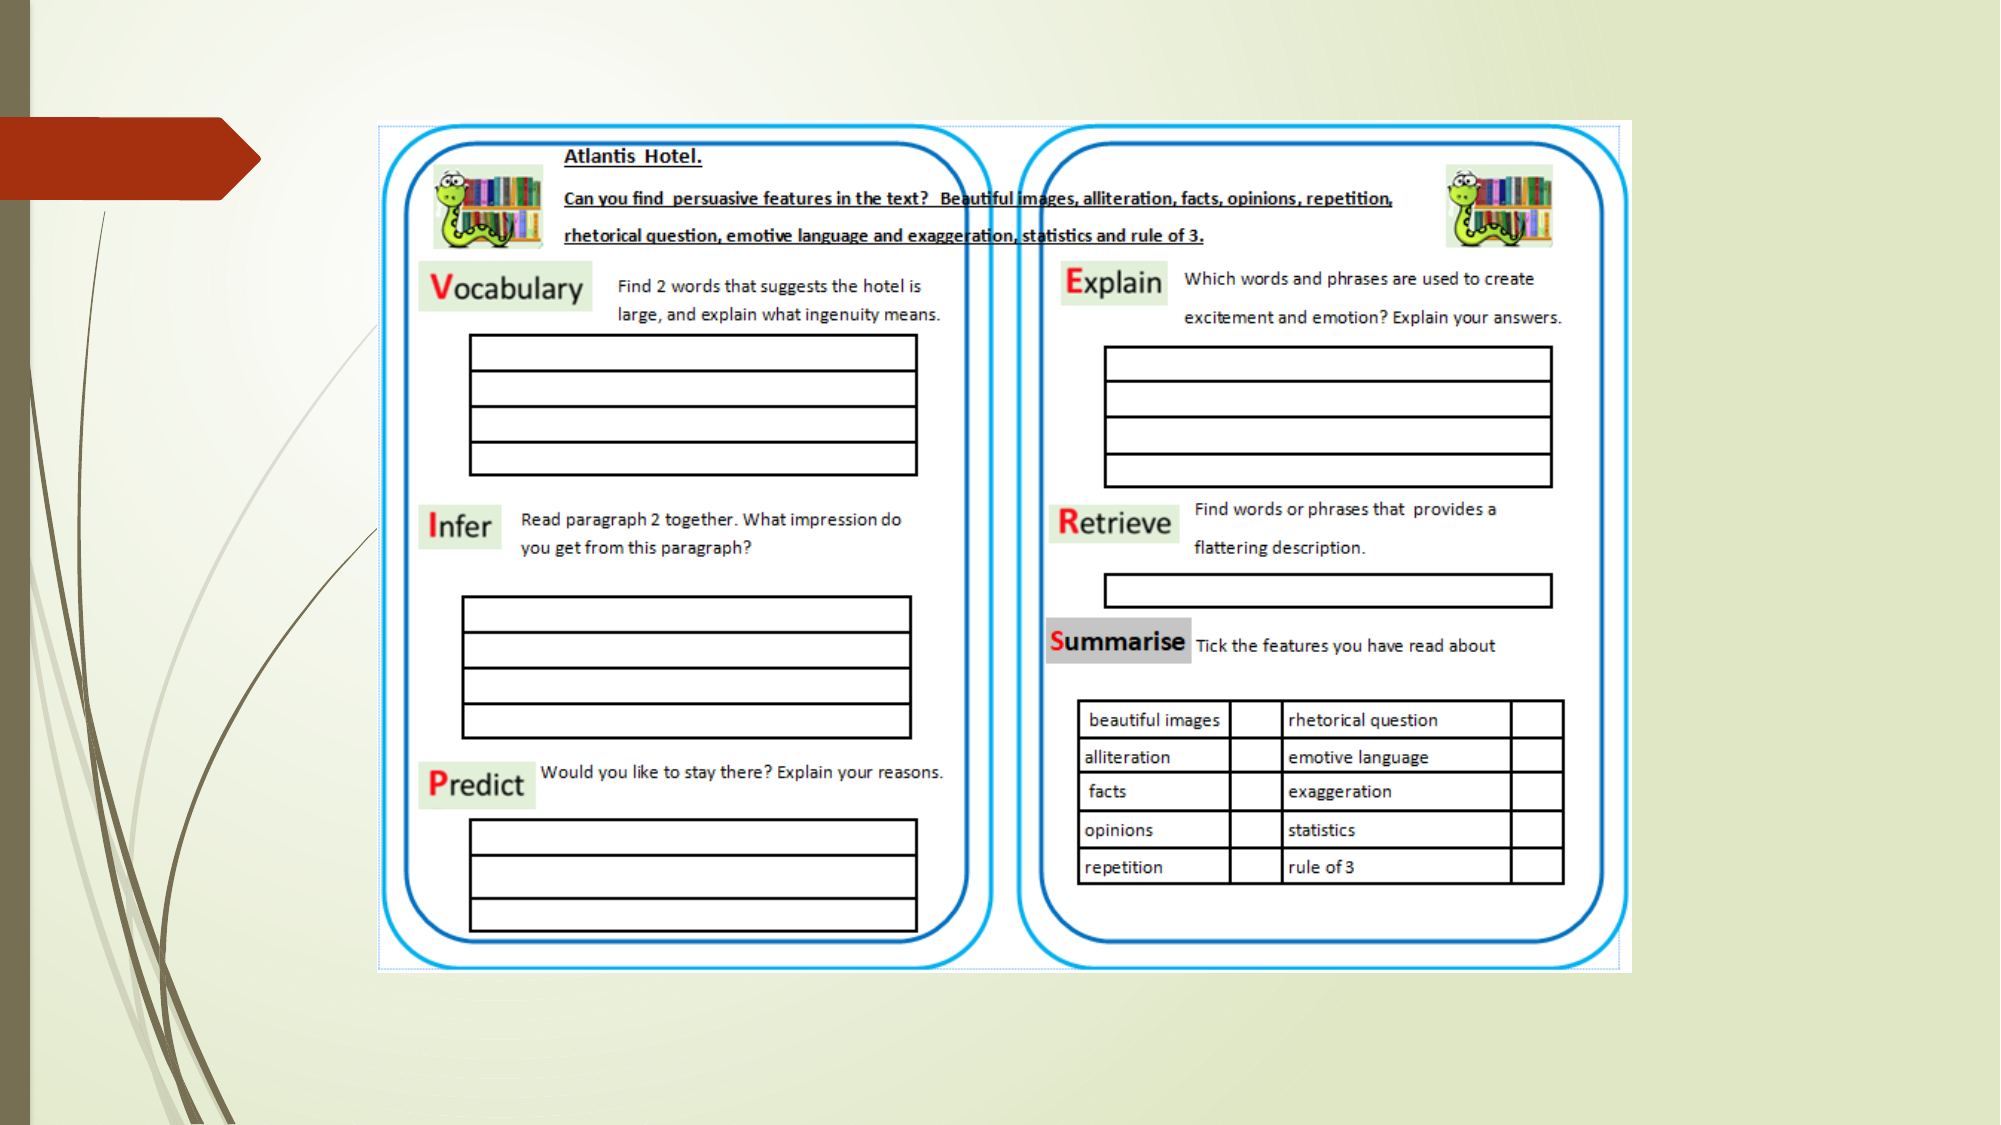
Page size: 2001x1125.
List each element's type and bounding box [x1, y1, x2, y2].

picture [377, 119, 1632, 973]
